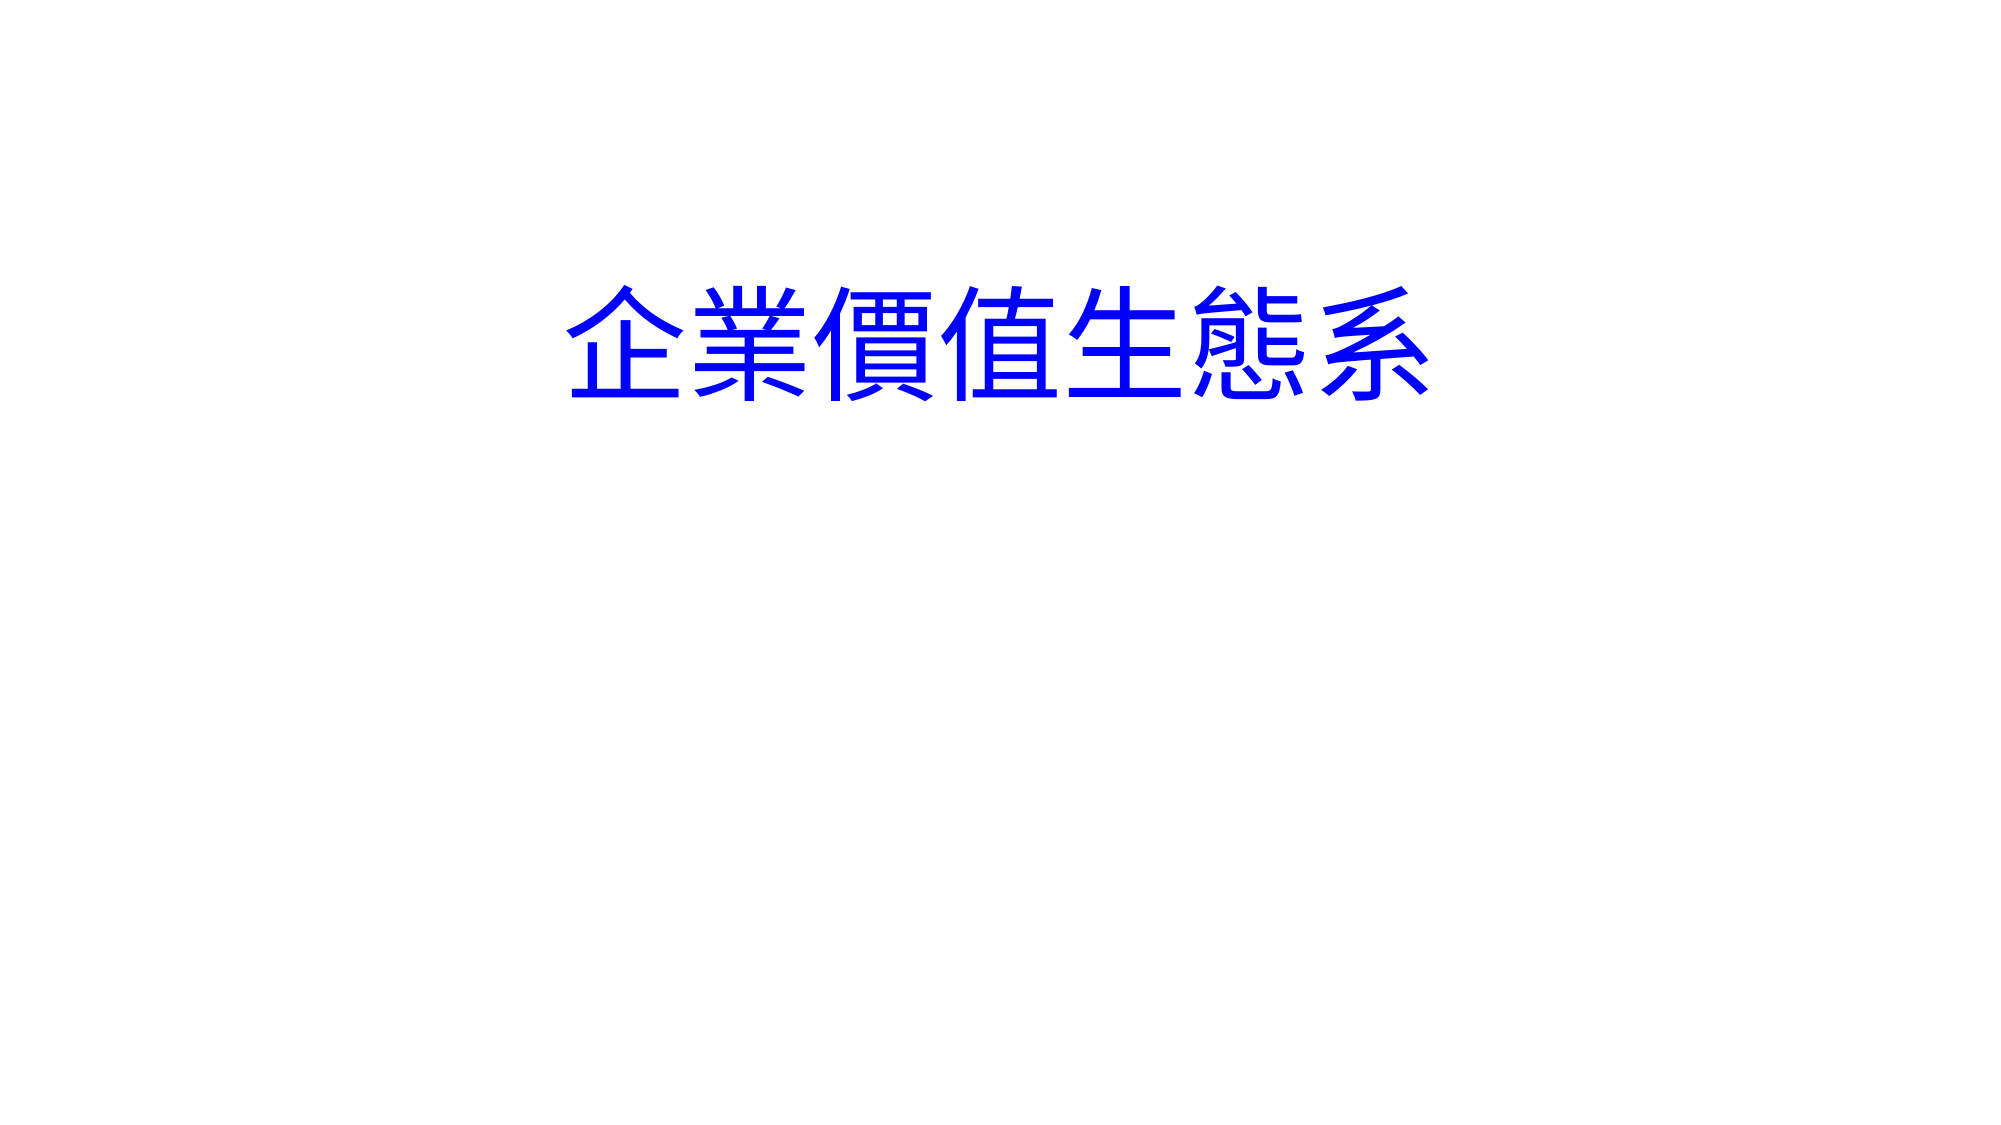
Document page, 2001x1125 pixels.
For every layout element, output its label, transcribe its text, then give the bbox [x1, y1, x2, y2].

title 企業價值生態系 [249, 184, 1750, 576]
